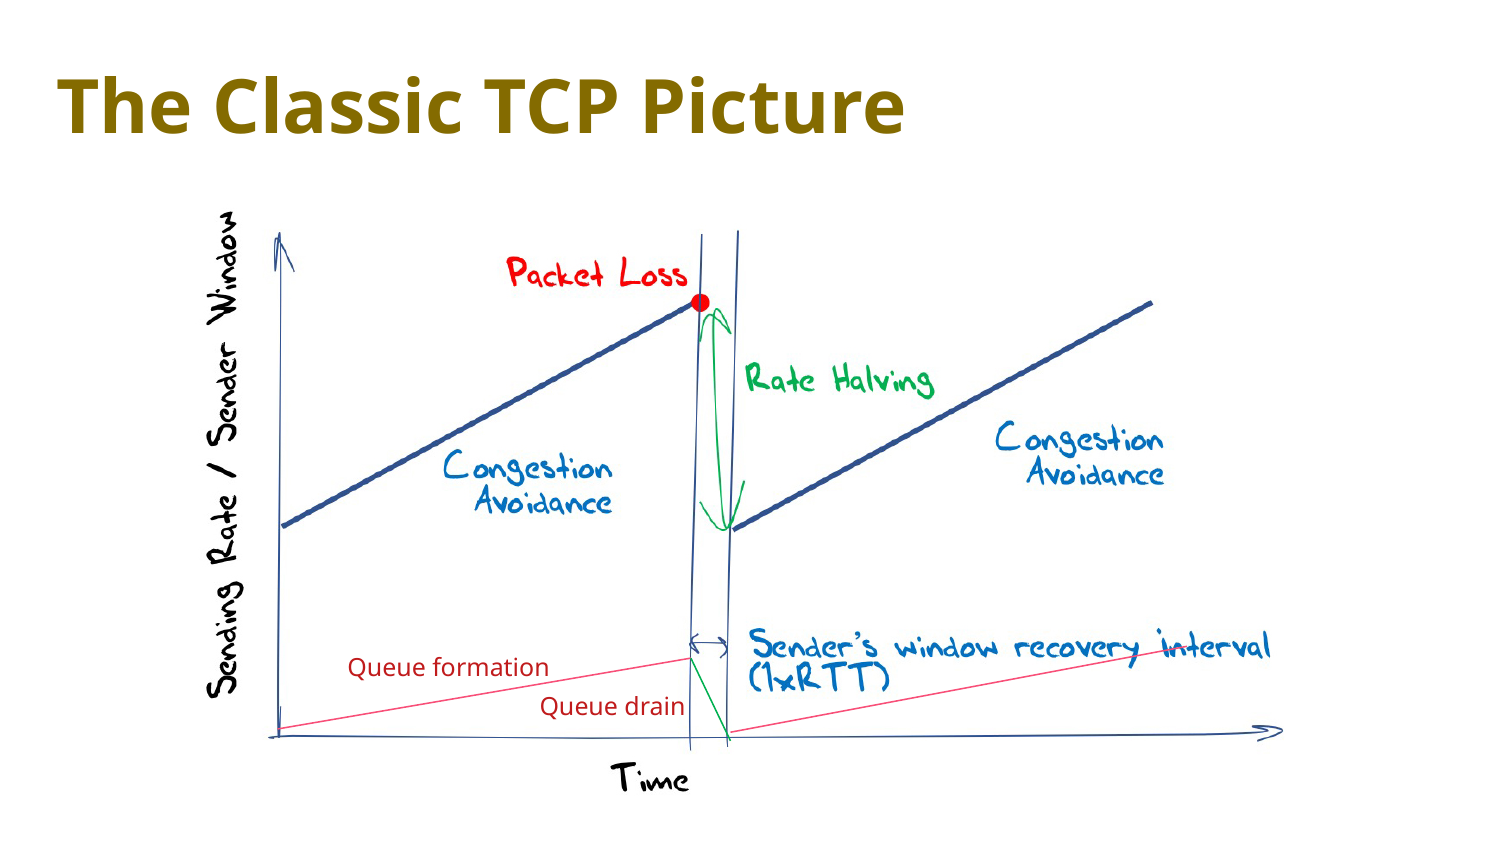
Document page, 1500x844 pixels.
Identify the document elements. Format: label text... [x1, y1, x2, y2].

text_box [277, 657, 688, 730]
title The Classic TCP Picture [55, 33, 1436, 175]
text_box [730, 646, 1188, 733]
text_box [690, 657, 731, 741]
picture [167, 174, 1333, 807]
